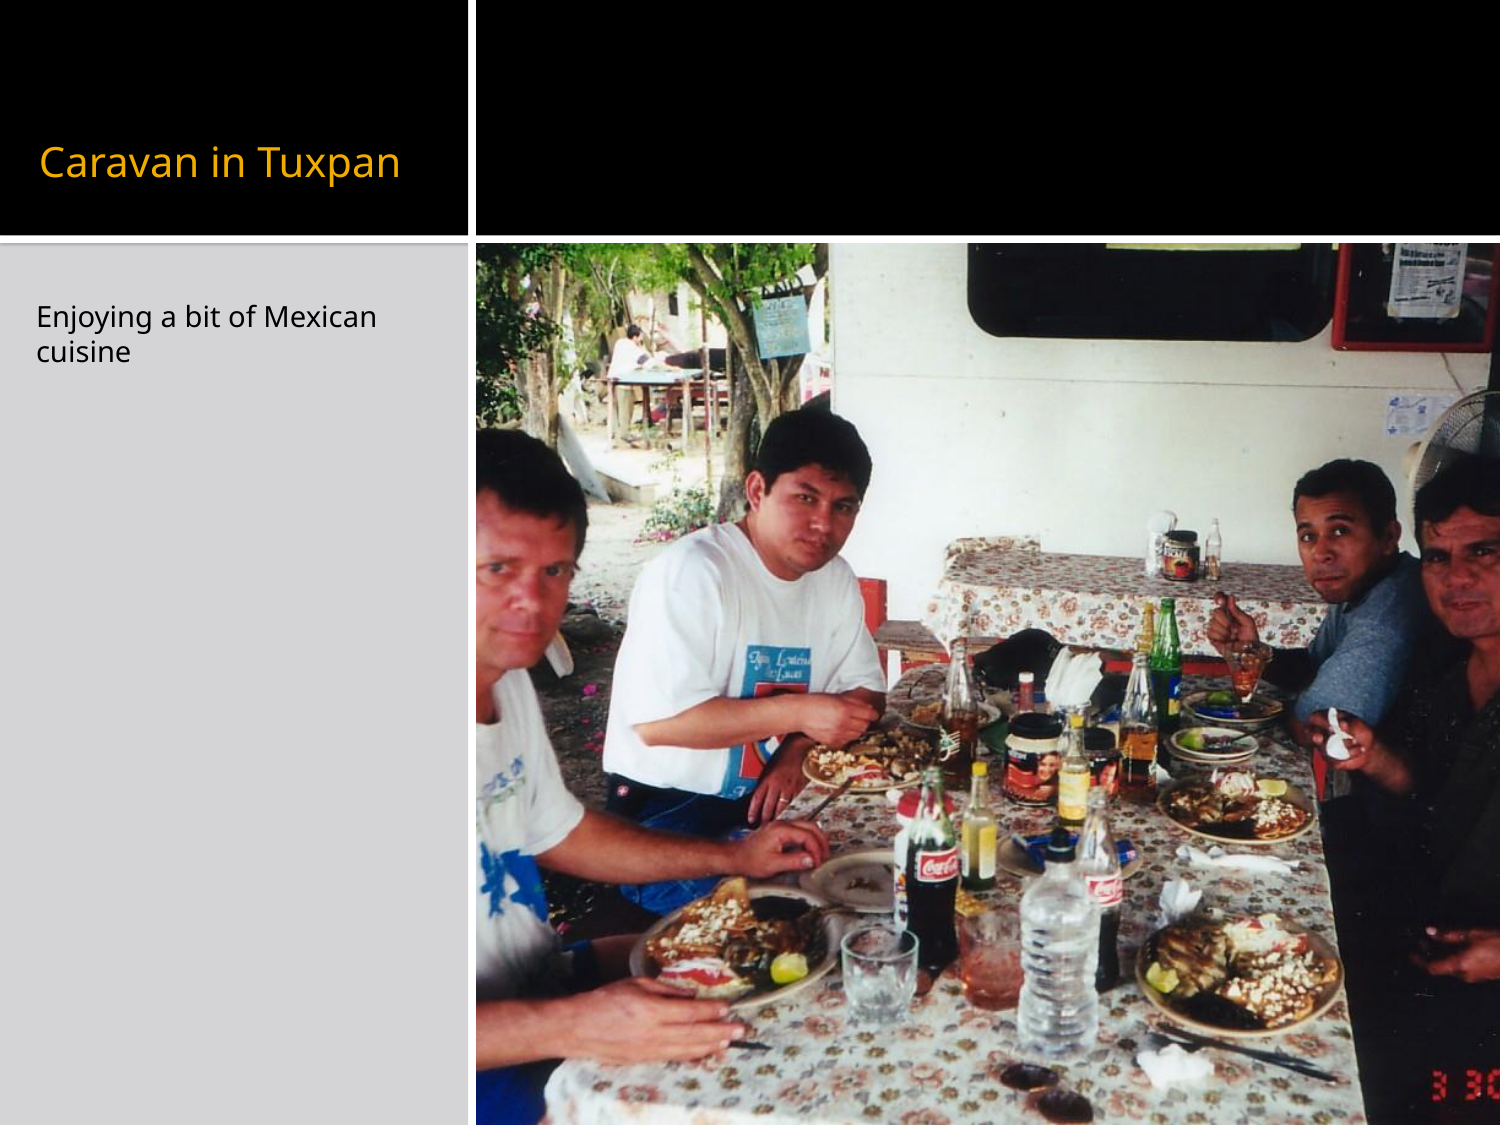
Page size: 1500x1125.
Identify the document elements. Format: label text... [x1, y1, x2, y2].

picture [476, 243, 1500, 1125]
title Caravan in Tuxpan [26, 25, 442, 186]
list Enjoying a bit of Mexican cuisine [26, 283, 432, 1034]
